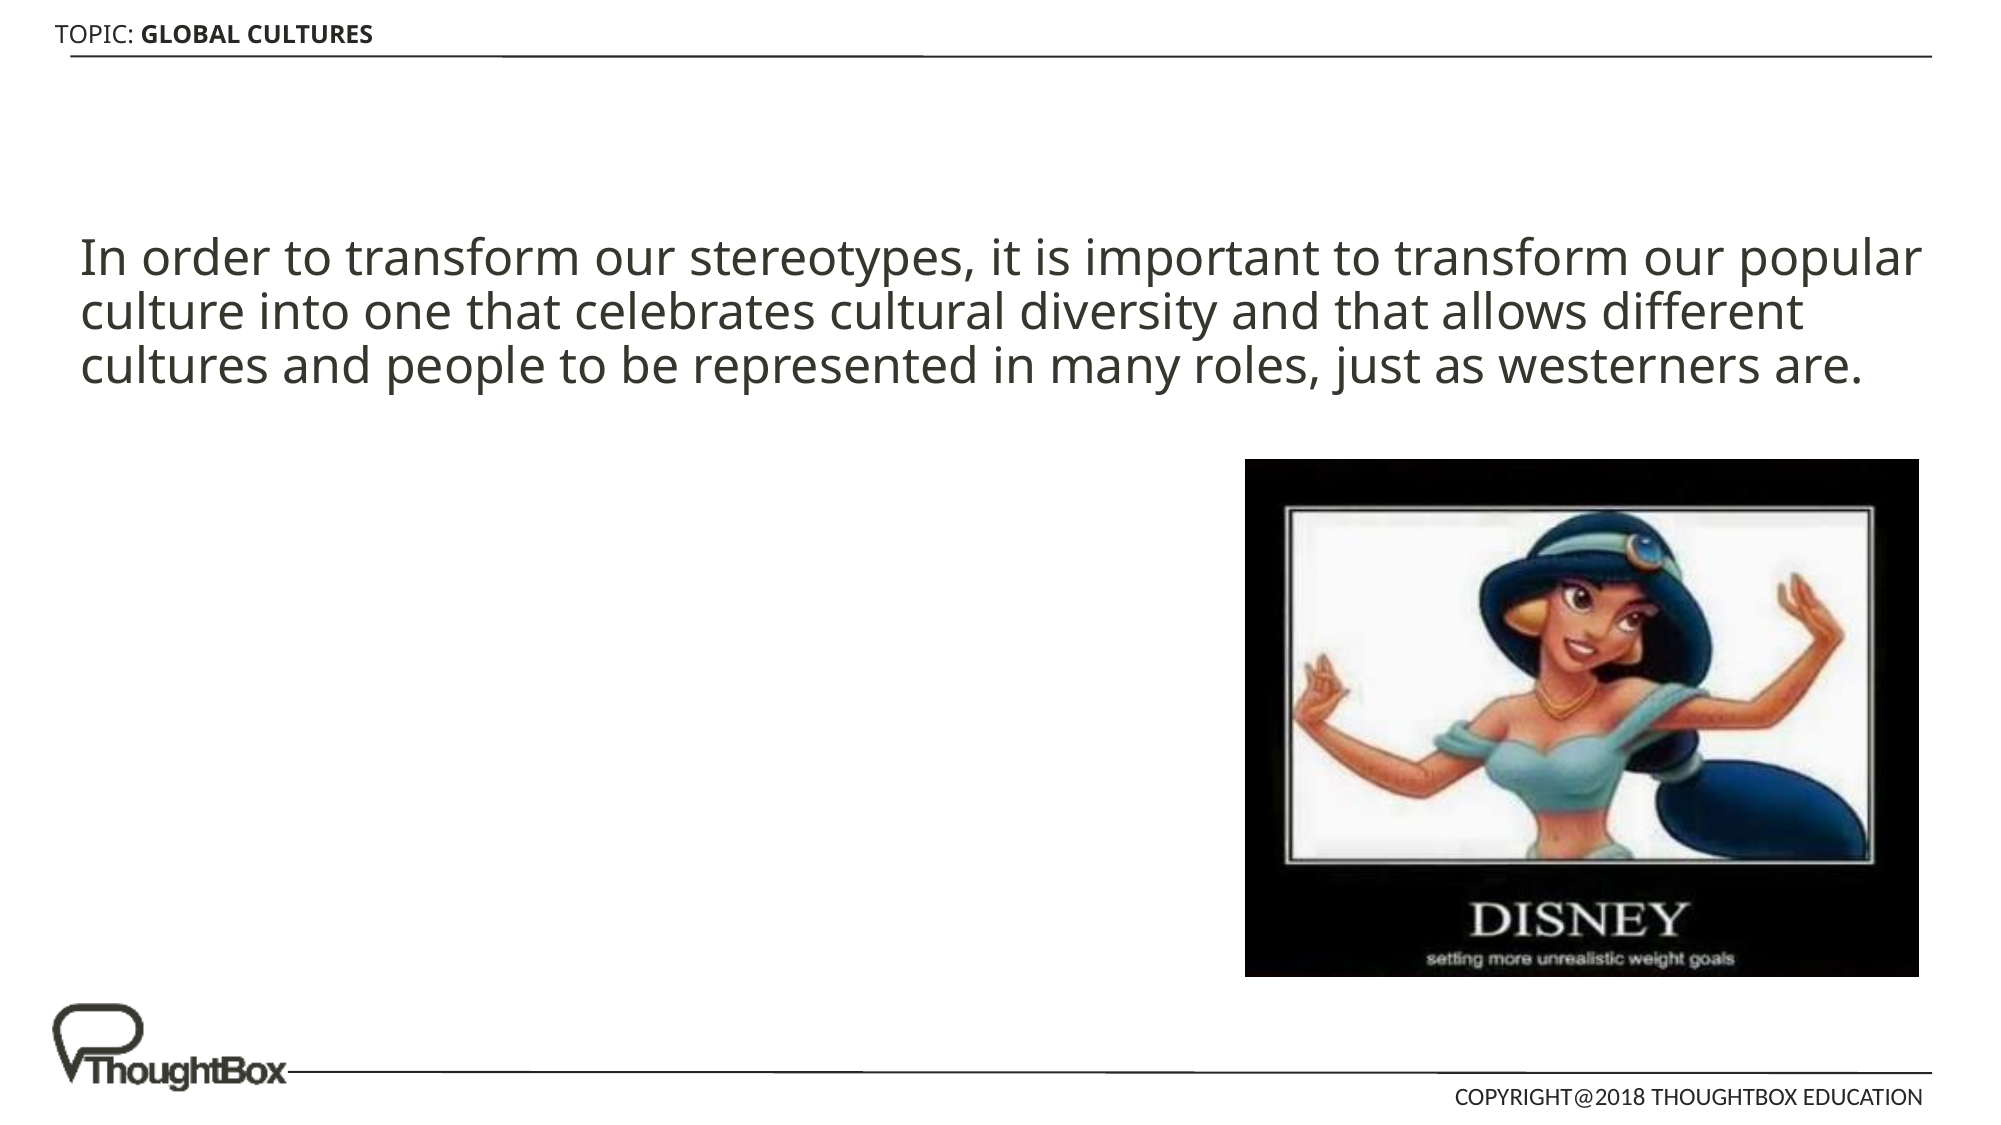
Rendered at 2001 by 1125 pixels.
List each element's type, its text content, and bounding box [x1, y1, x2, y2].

footer [0, 1042, 675, 1103]
picture [1245, 459, 1919, 977]
list In order to transform our stereotypes, it is important to transform our popular culture into one that celebrates cultural diversity and that allows different cultures and people to be represented in many roles, just as westerners are. [65, 224, 1972, 1087]
picture [51, 1002, 65, 1042]
